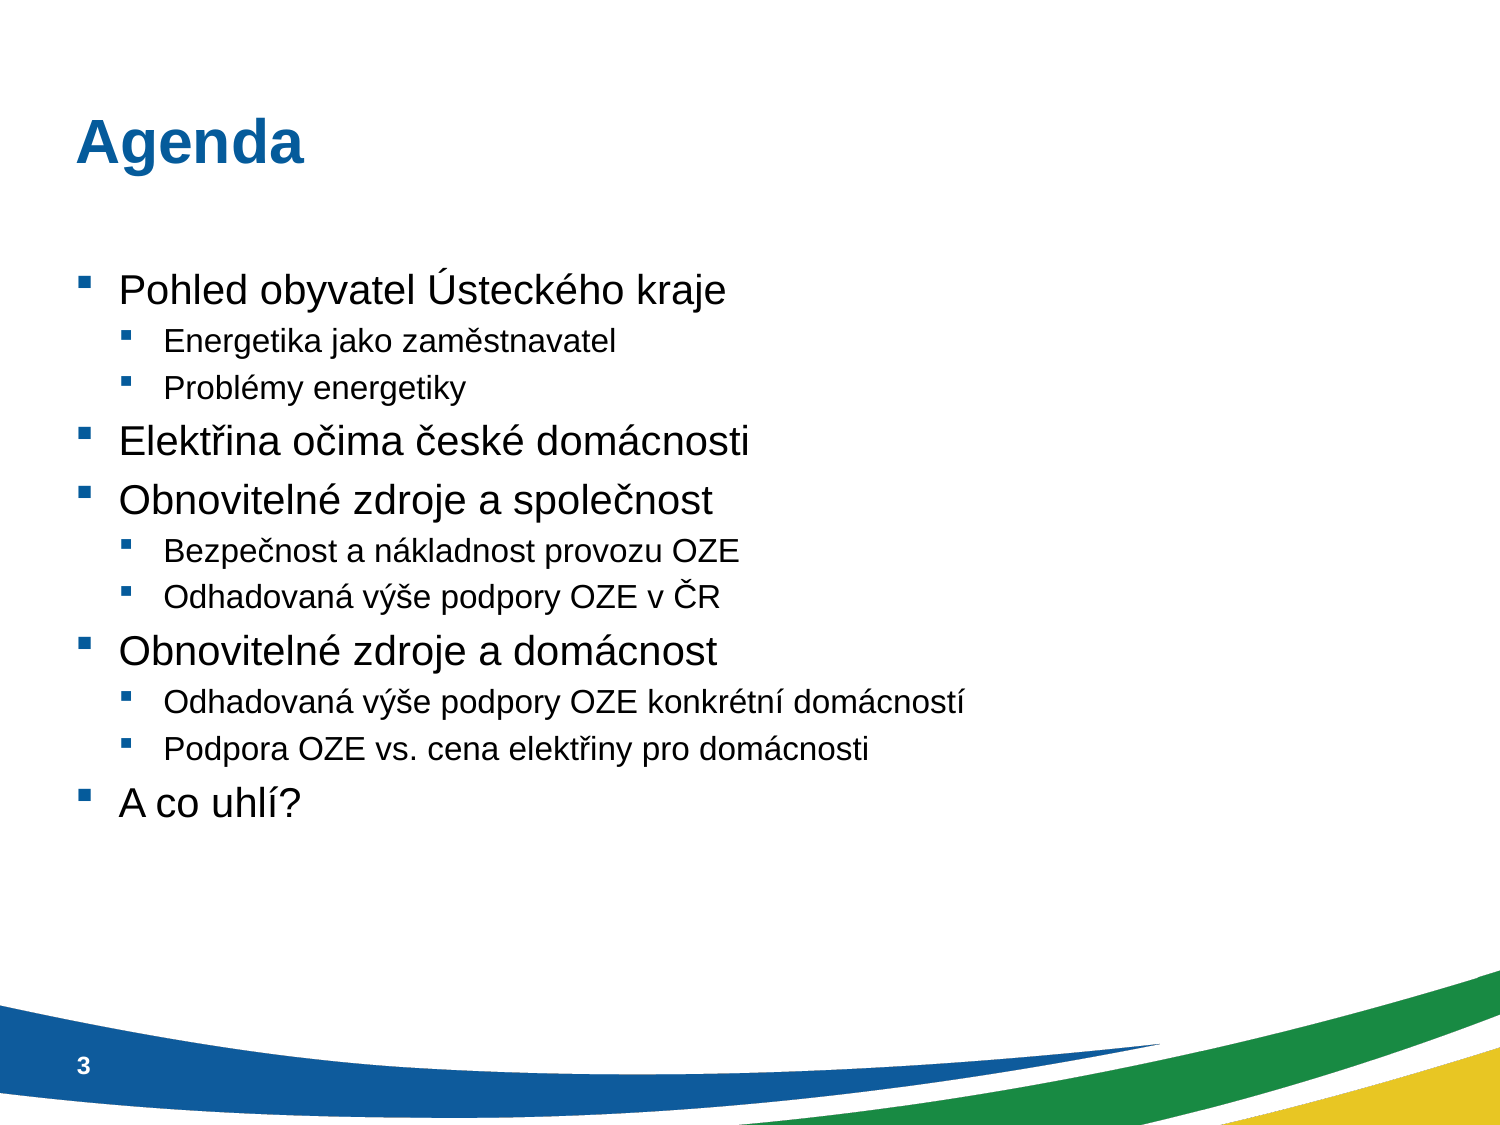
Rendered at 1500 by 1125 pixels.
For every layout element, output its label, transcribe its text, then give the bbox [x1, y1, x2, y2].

list Pohled obyvatel Ústeckého kraje Energetika jako zaměstnavatel Problémy energetiky Elektřina očima české domácnosti Obnovitelné zdroje a společnost Bezpečnost a nákladnost provozu OZE Odhadovaná výše podpory OZE v ČR Obnovitelné zdroje a domácnost Odhadovaná výše podpory OZE konkrétní domácností Podpora OZE vs. cena elektřiny pro domácnosti A co uhlí? [74, 262, 1426, 1006]
picture [0, 825, 1500, 1125]
slide_number 3 [76, 1034, 427, 1095]
title Agenda [74, 44, 1426, 233]
